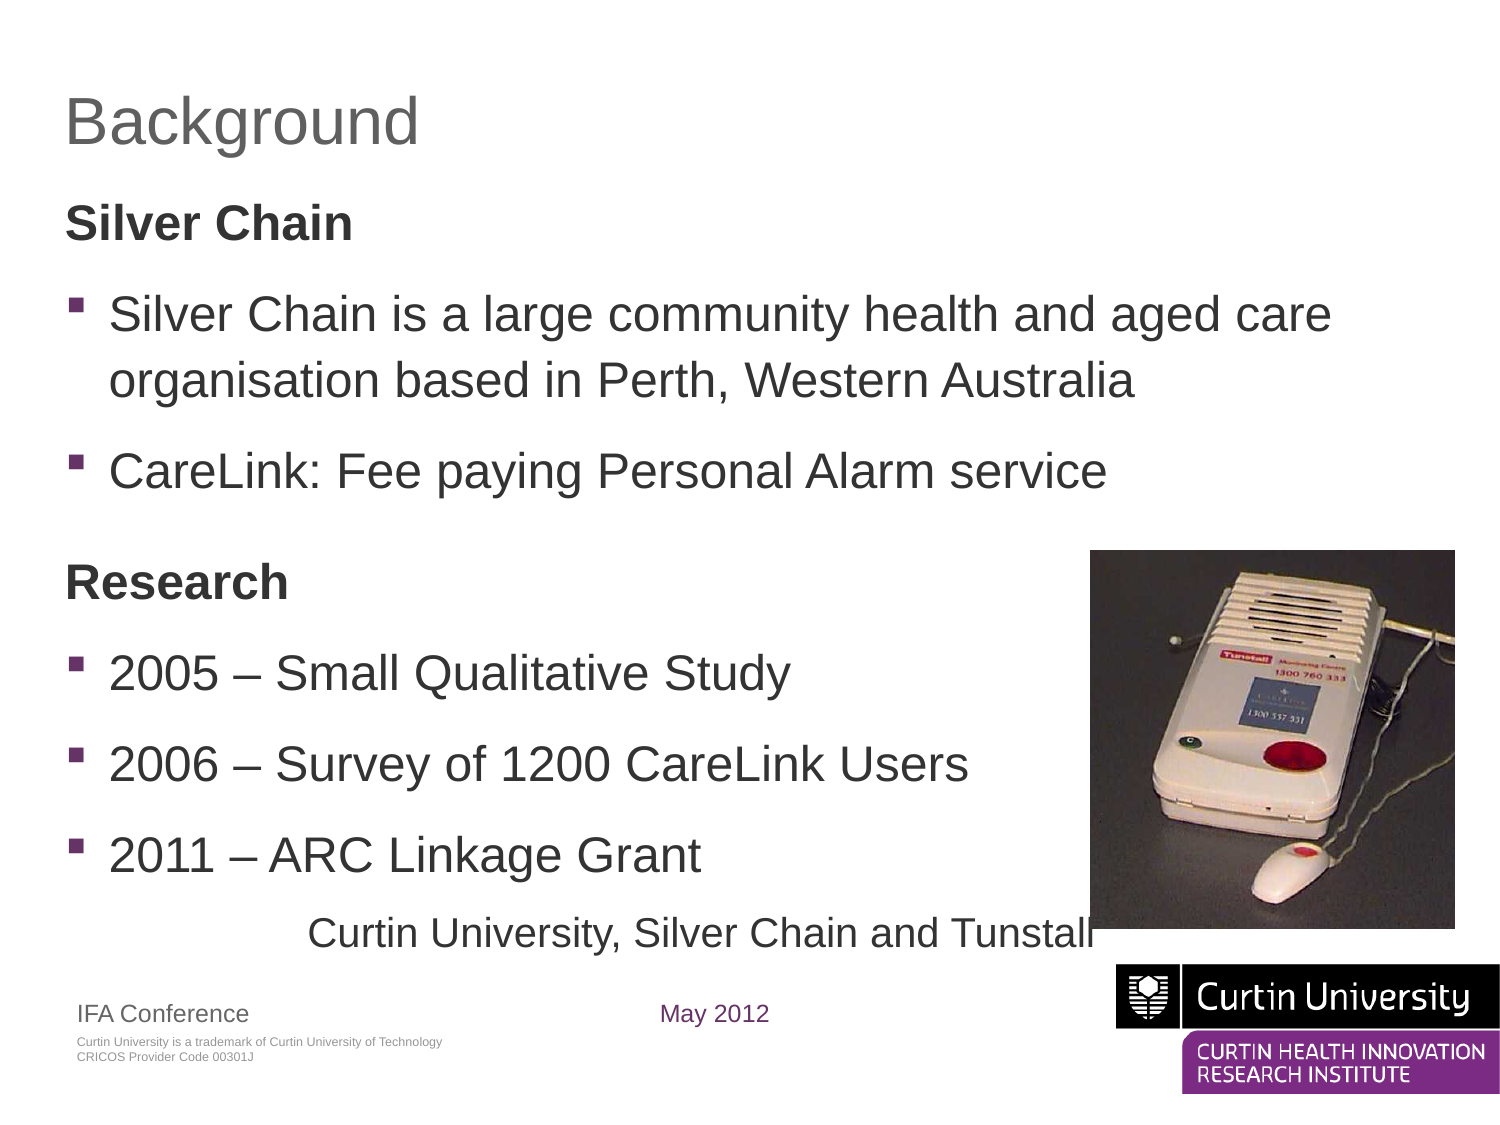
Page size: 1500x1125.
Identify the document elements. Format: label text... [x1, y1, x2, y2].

list Silver Chain Silver Chain is a large community health and aged care organisation based in Perth, Western Australia CareLink: Fee paying Personal Alarm service Research 2005 – Small Qualitative Study 2006 – Survey of 1200 CareLink Users 2011 – ARC Linkage Grant Curtin University, Silver Chain and Tunstall [64, 184, 1415, 899]
picture [1116, 964, 1500, 1094]
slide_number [659, 996, 1011, 1033]
title Background [64, 78, 1412, 184]
footer IFA Conference [76, 996, 644, 1033]
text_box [1089, 550, 1455, 929]
